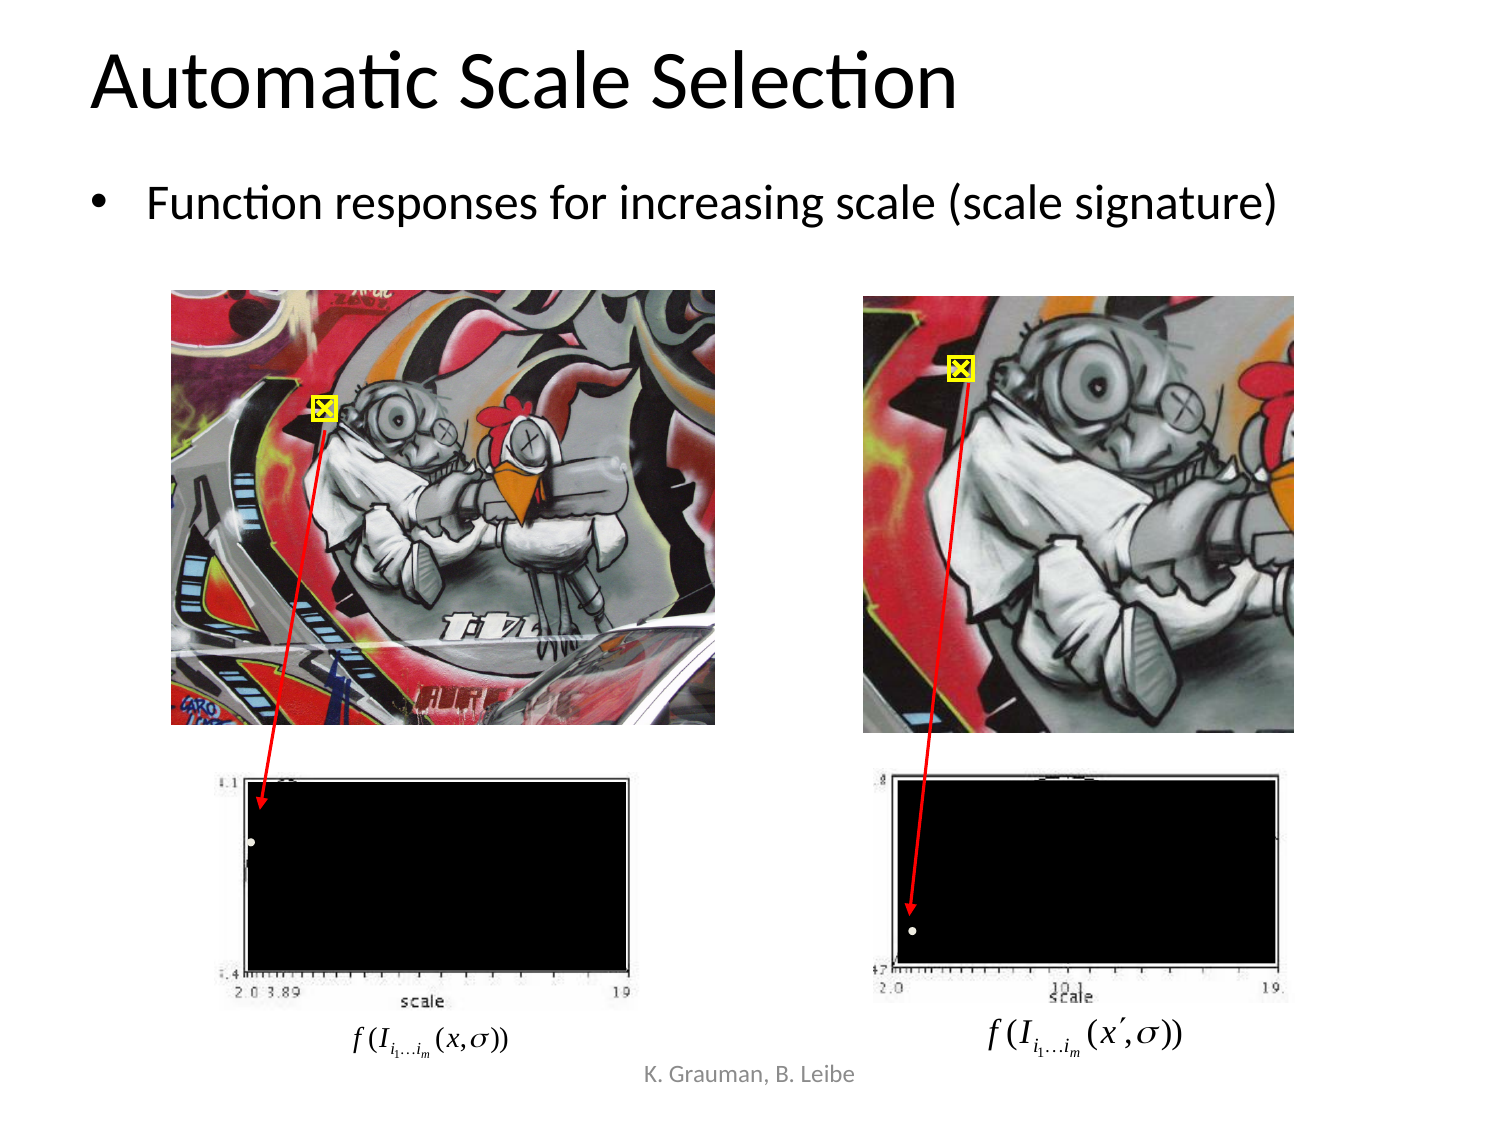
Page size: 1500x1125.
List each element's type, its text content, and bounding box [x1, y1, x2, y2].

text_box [318, 402, 331, 415]
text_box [976, 1009, 1191, 1065]
list Function responses for increasing scale (scale signature) [75, 162, 1425, 1005]
title Automatic Scale Selection [75, 0, 1425, 150]
footer K. Grauman, B. Leibe [512, 1042, 988, 1103]
picture [170, 289, 715, 725]
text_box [343, 1024, 514, 1064]
picture [873, 768, 1295, 1004]
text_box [954, 362, 968, 375]
picture [213, 772, 644, 1017]
picture [863, 295, 1294, 734]
